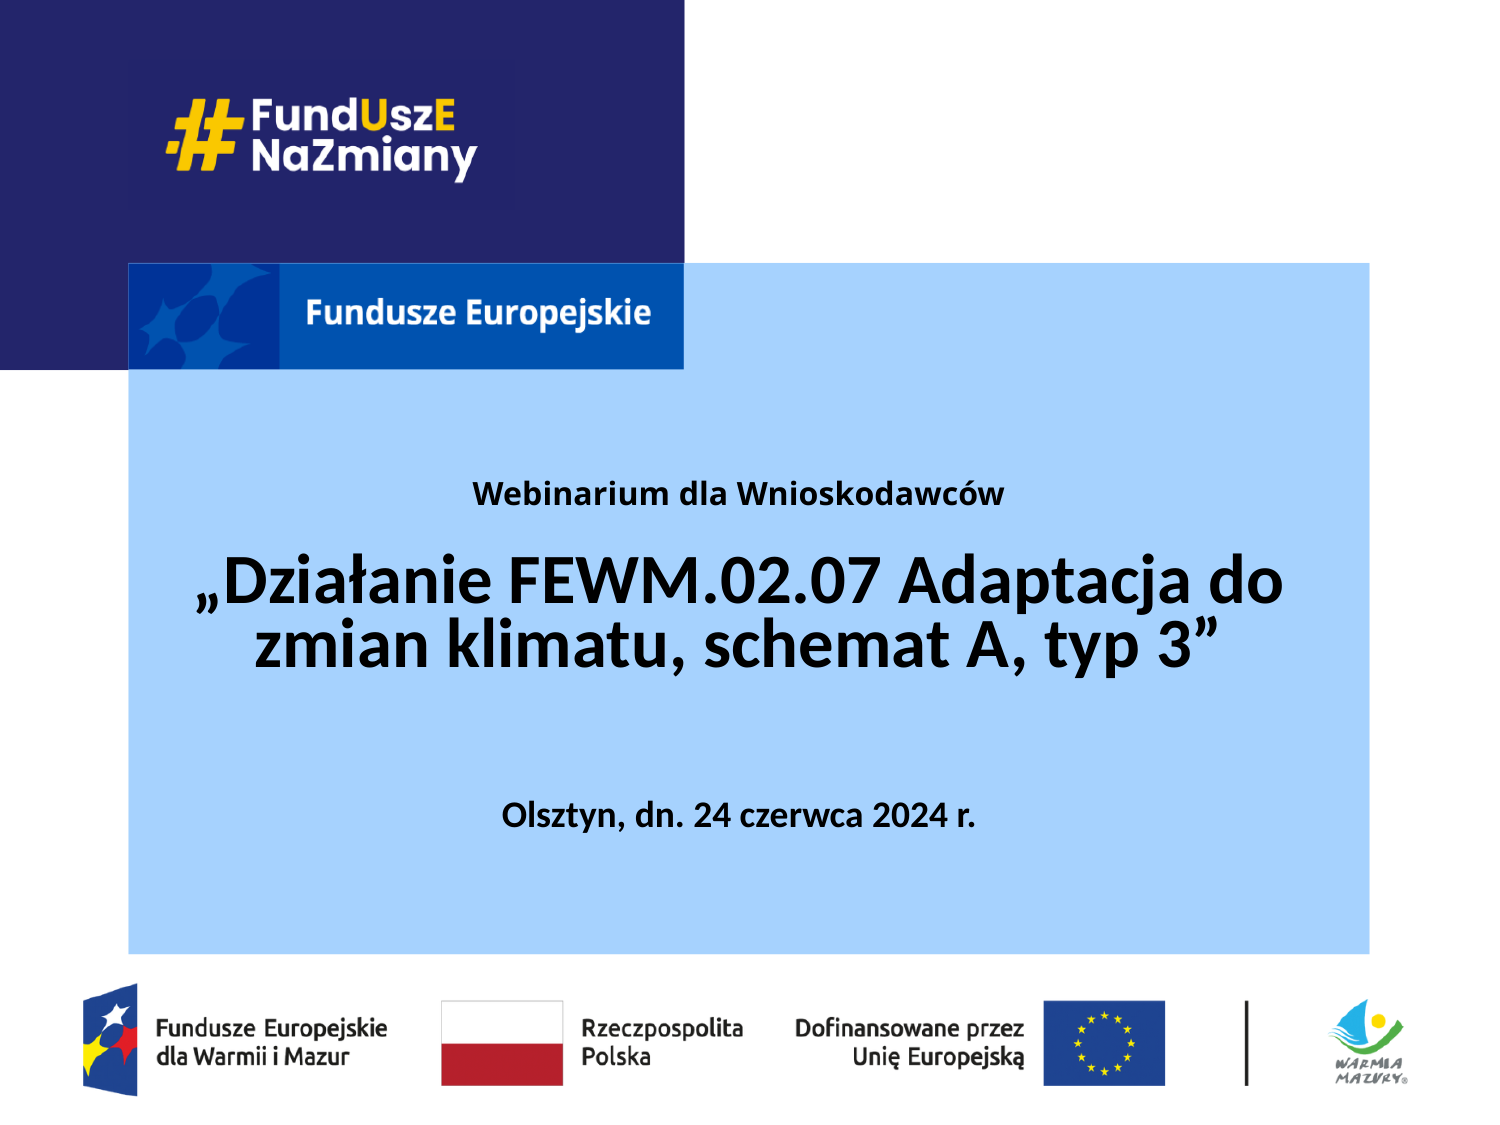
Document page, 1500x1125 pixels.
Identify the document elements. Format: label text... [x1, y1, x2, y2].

subtitle Olsztyn, dn. 24 czerwca 2024 r. [122, 793, 1357, 1123]
picture [0, 0, 1499, 1125]
title Webinarium dla Wnioskodawców „Działanie FEWM.02.07 Adaptacja do zmian klimatu, schemat A, typ 3” [176, 437, 1302, 769]
